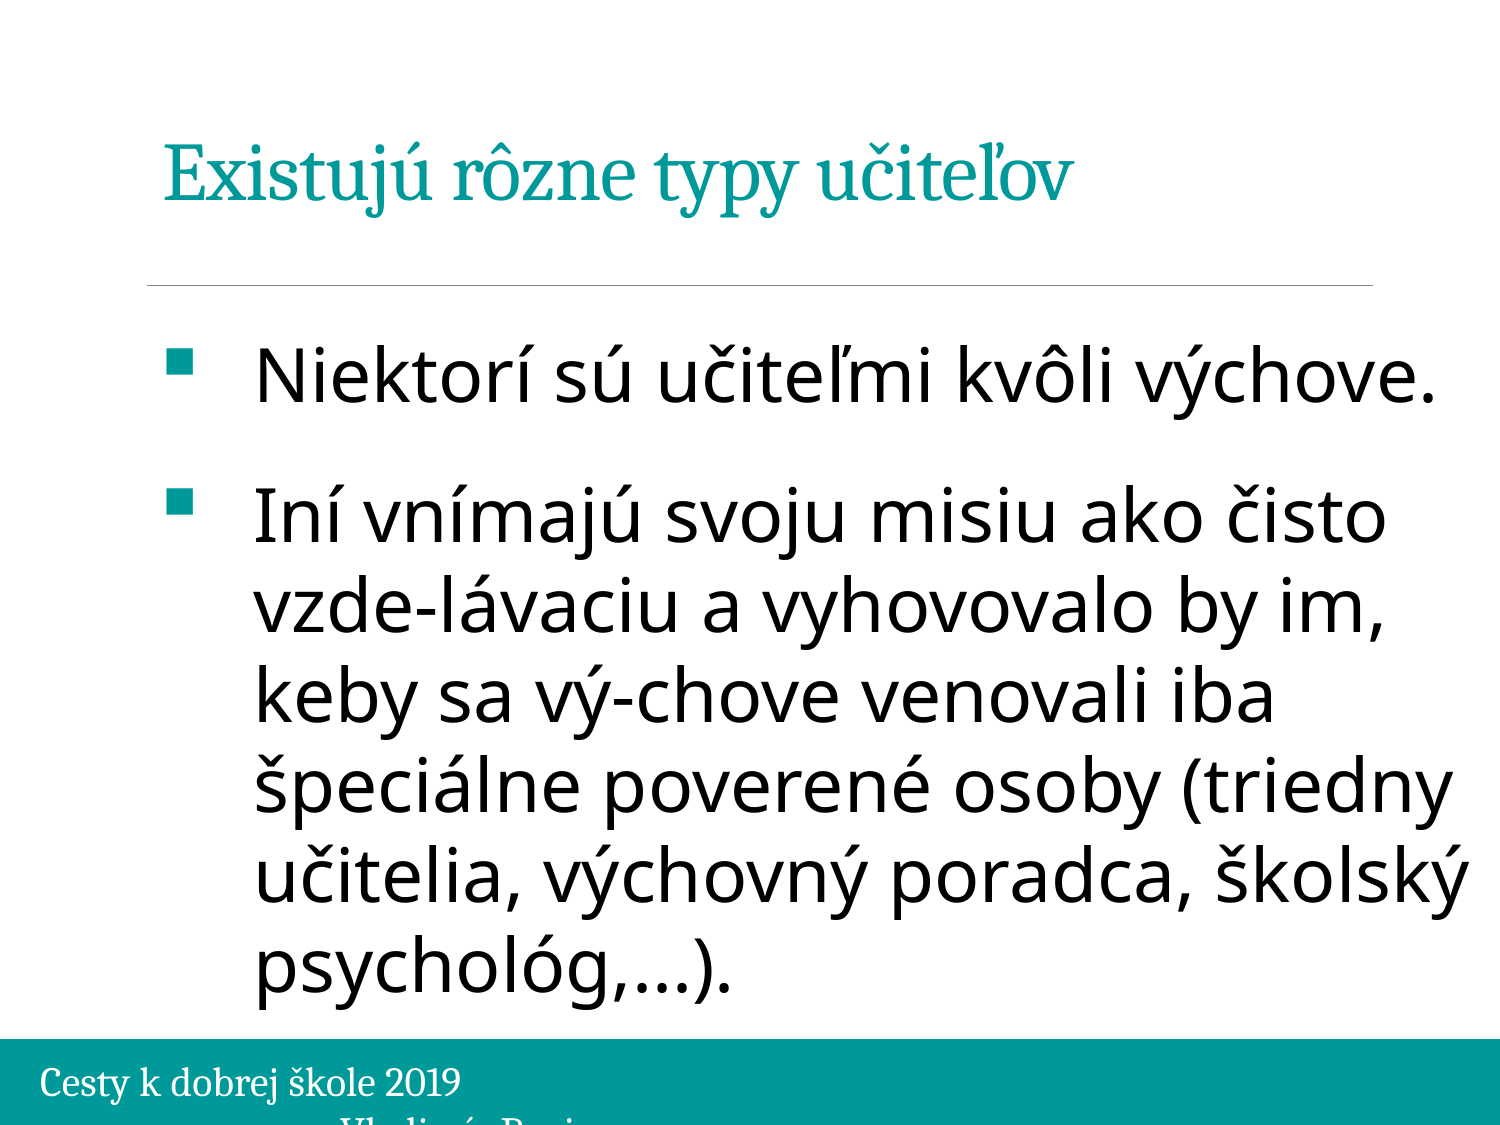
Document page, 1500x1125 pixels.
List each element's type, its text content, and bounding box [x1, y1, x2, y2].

text_box Niektorí sú učiteľmi kvôli výchove. Iní vnímajú svoju misiu ako čisto vzde-lávaciu a vyhovovalo by im, keby sa vý-chove venovali iba špeciálne poverené osoby (triedny učitelia, výchovný poradca, školský psychológ,...). [144, 320, 1497, 1046]
text_box Cesty k dobrej škole 2019 Vladimír Burjan [25, 1046, 1500, 1114]
title Existujú rôzne typy učiteľov [147, 125, 1382, 285]
